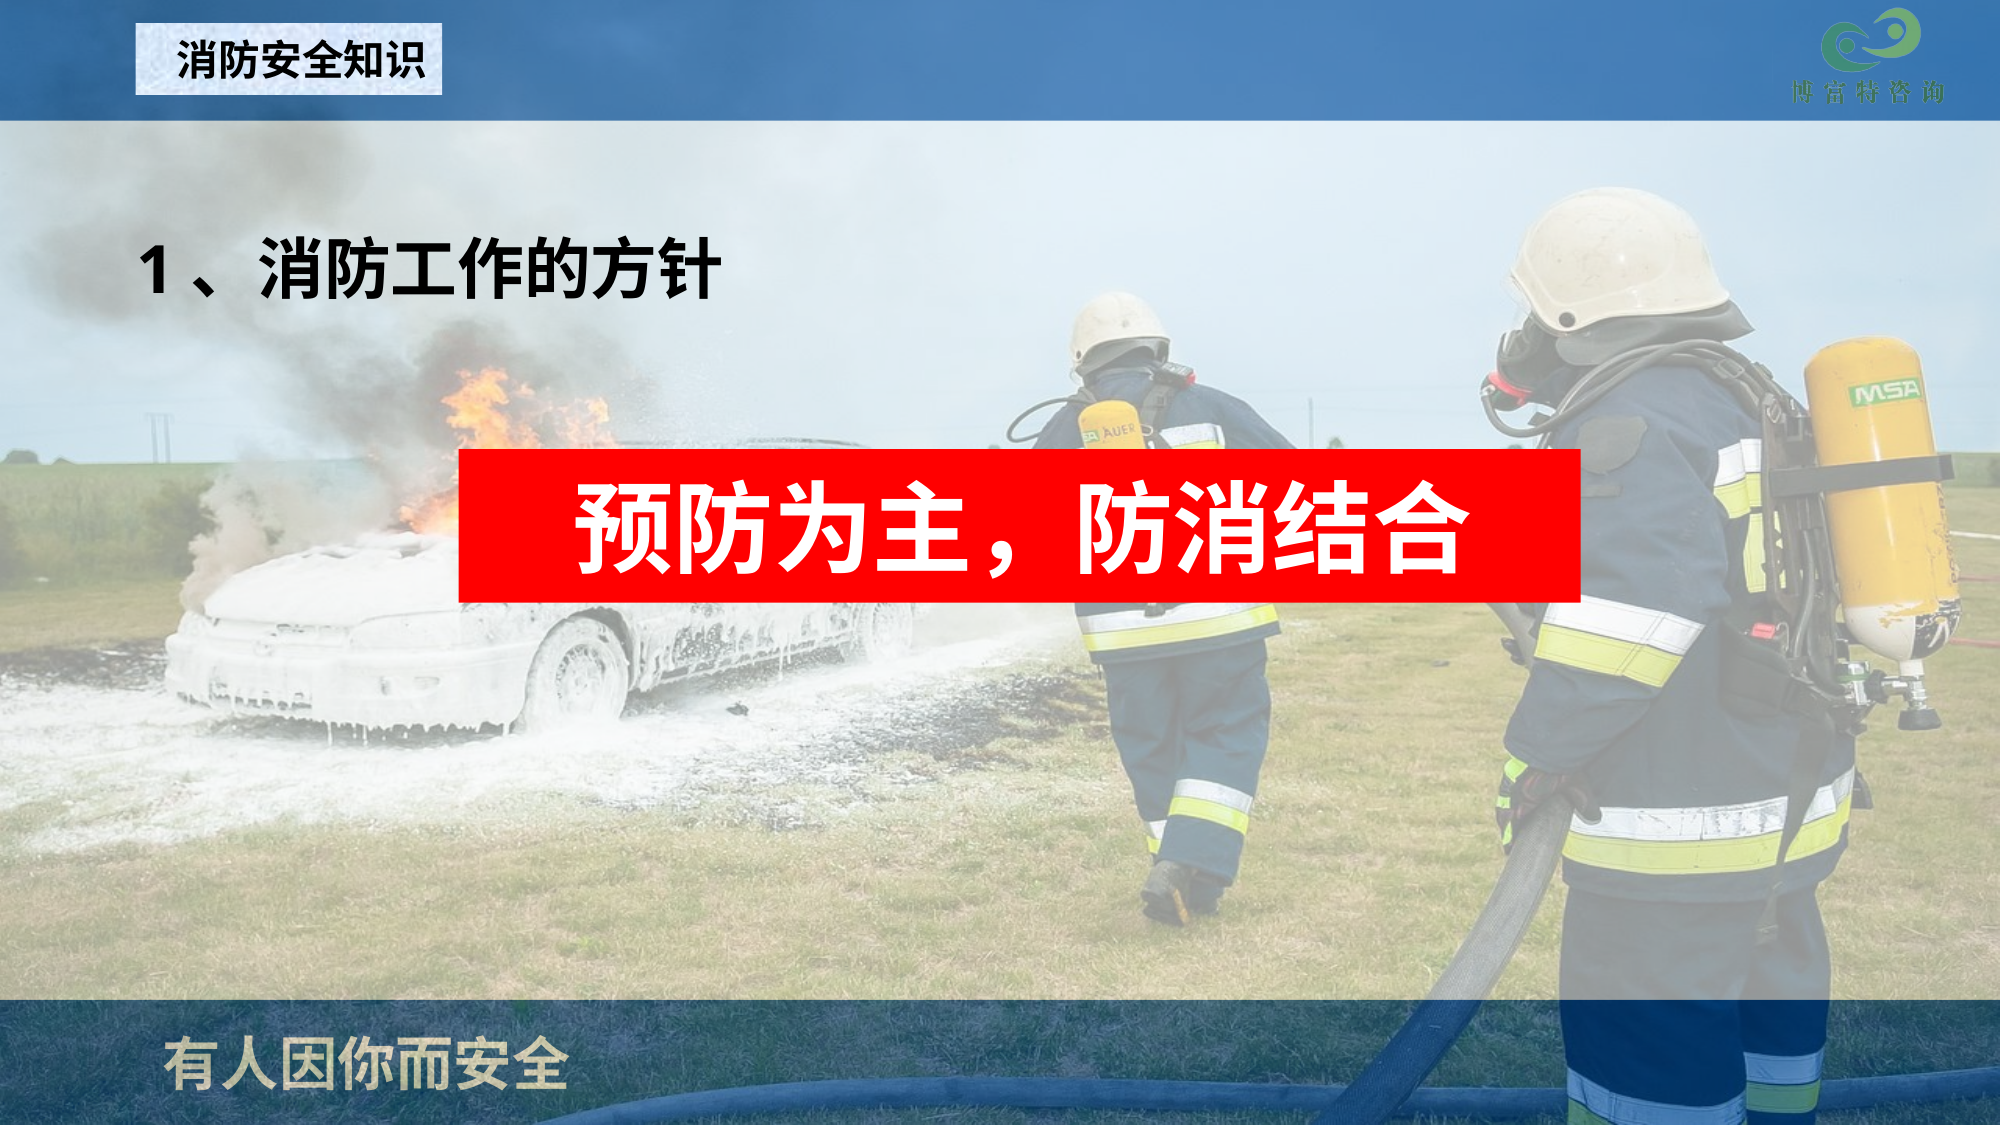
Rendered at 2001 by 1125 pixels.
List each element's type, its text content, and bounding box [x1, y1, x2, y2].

text_box 预防为主，防消结合 [458, 449, 1581, 603]
text_box [0, 0, 2000, 1125]
text_box 消防安全知识 [135, 23, 443, 95]
title 1、消防工作的方针 [121, 213, 761, 321]
